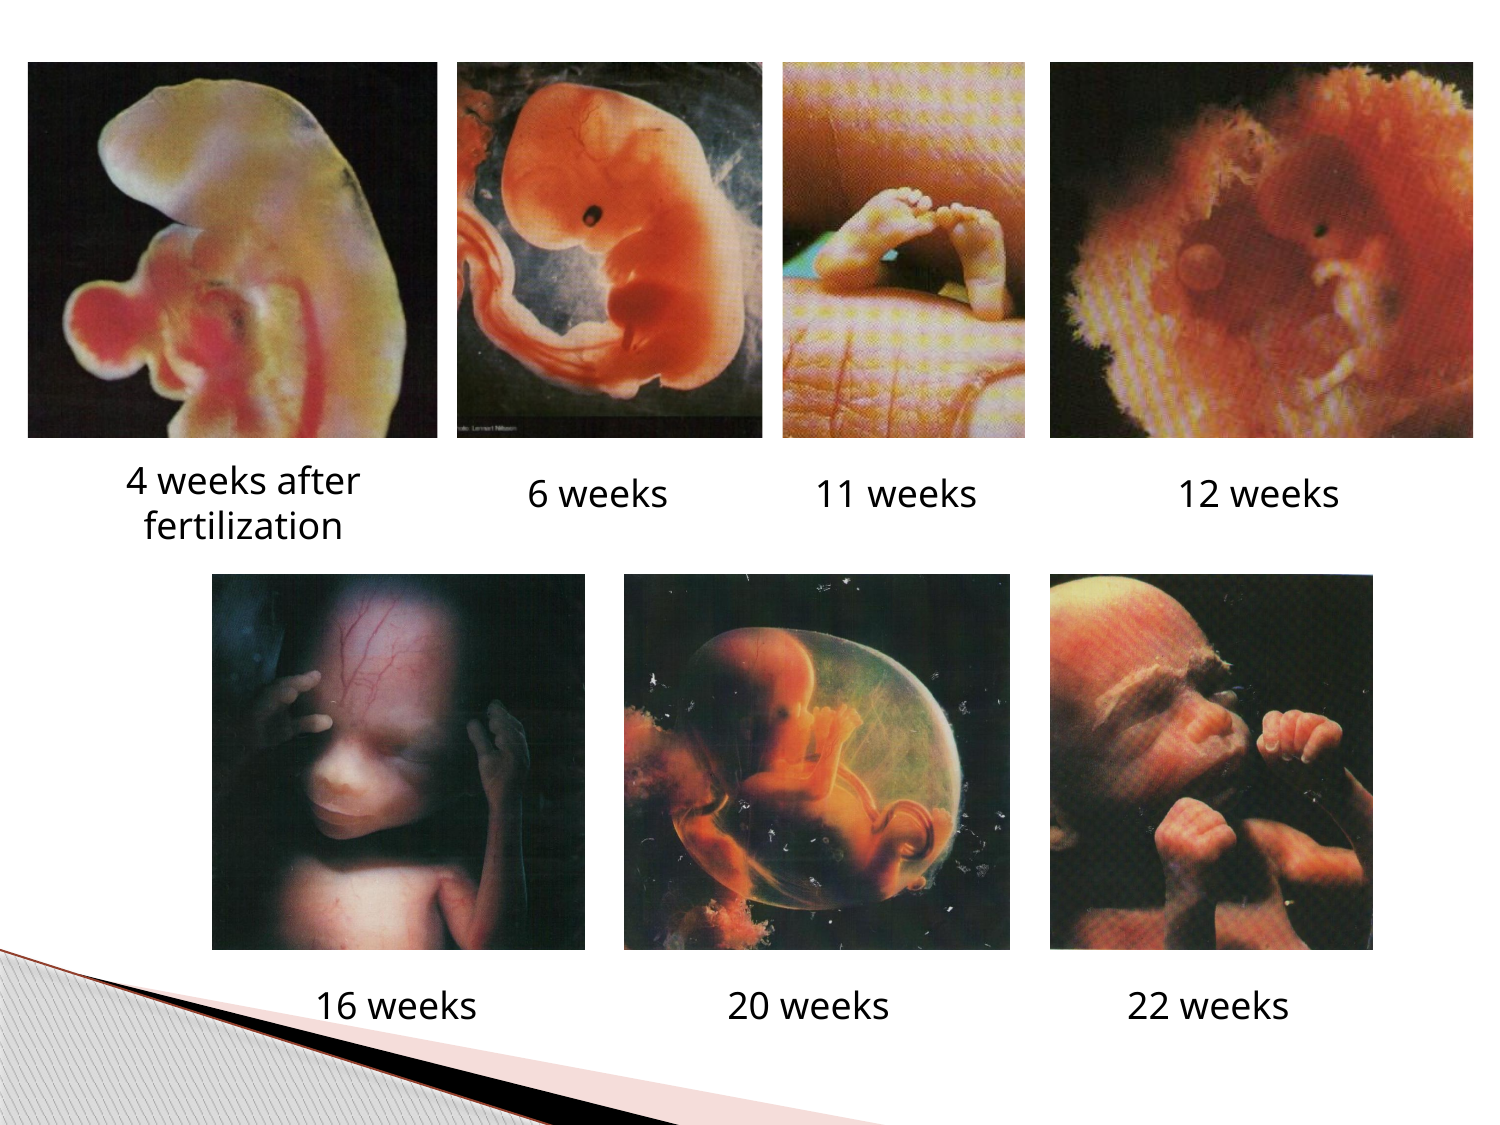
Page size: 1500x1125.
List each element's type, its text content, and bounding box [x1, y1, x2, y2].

text_box 22 weeks [1112, 974, 1325, 1035]
text_box 11 weeks [799, 462, 1025, 523]
picture [1049, 574, 1373, 951]
text_box 20 weeks [712, 974, 938, 1035]
text_box 6 weeks [512, 462, 700, 523]
picture [624, 574, 1011, 951]
picture [1049, 62, 1474, 438]
text_box 4 weeks after fertilization [99, 449, 388, 555]
text_box 16 weeks [299, 974, 513, 1035]
picture [782, 62, 1026, 438]
text_box 12 weeks [1162, 462, 1375, 523]
picture [212, 574, 585, 951]
picture [456, 62, 763, 438]
picture [27, 62, 438, 438]
